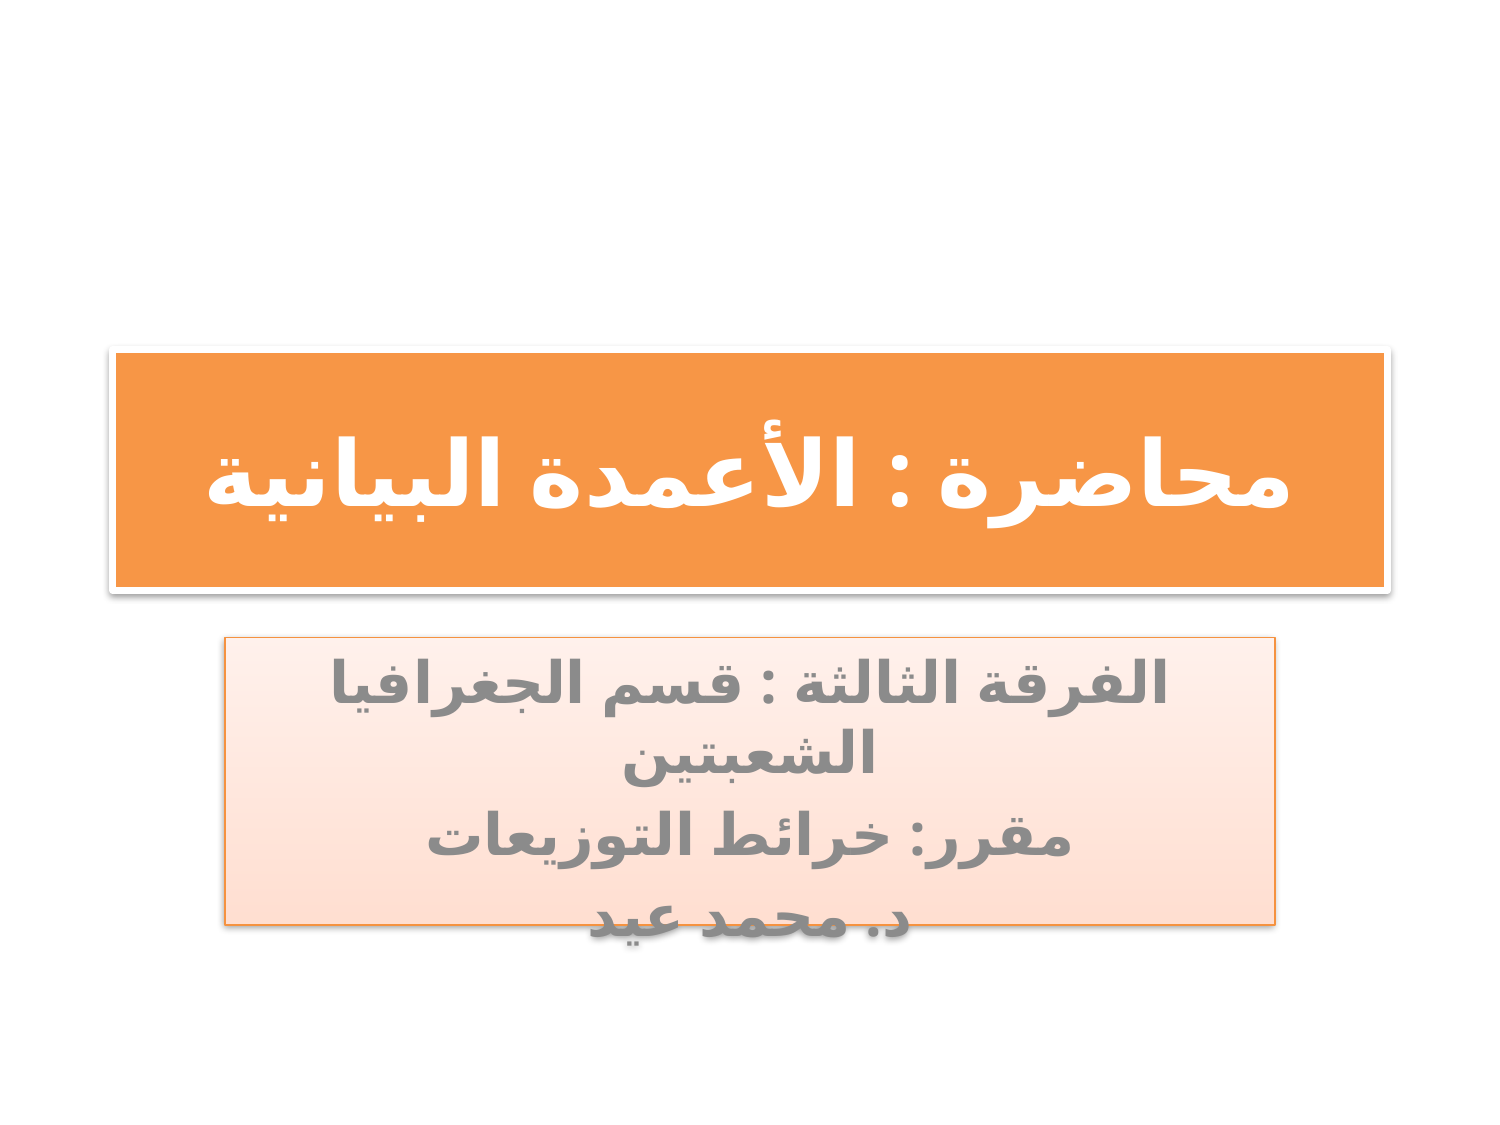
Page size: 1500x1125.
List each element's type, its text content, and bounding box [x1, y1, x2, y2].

title محاضرة : الأعمدة البيانية [109, 346, 1391, 594]
subtitle الفرقة الثالثة : قسم الجغرافيا الشعبتين مقرر: خرائط التوزيعات د. محمد عيد [224, 637, 1276, 926]
